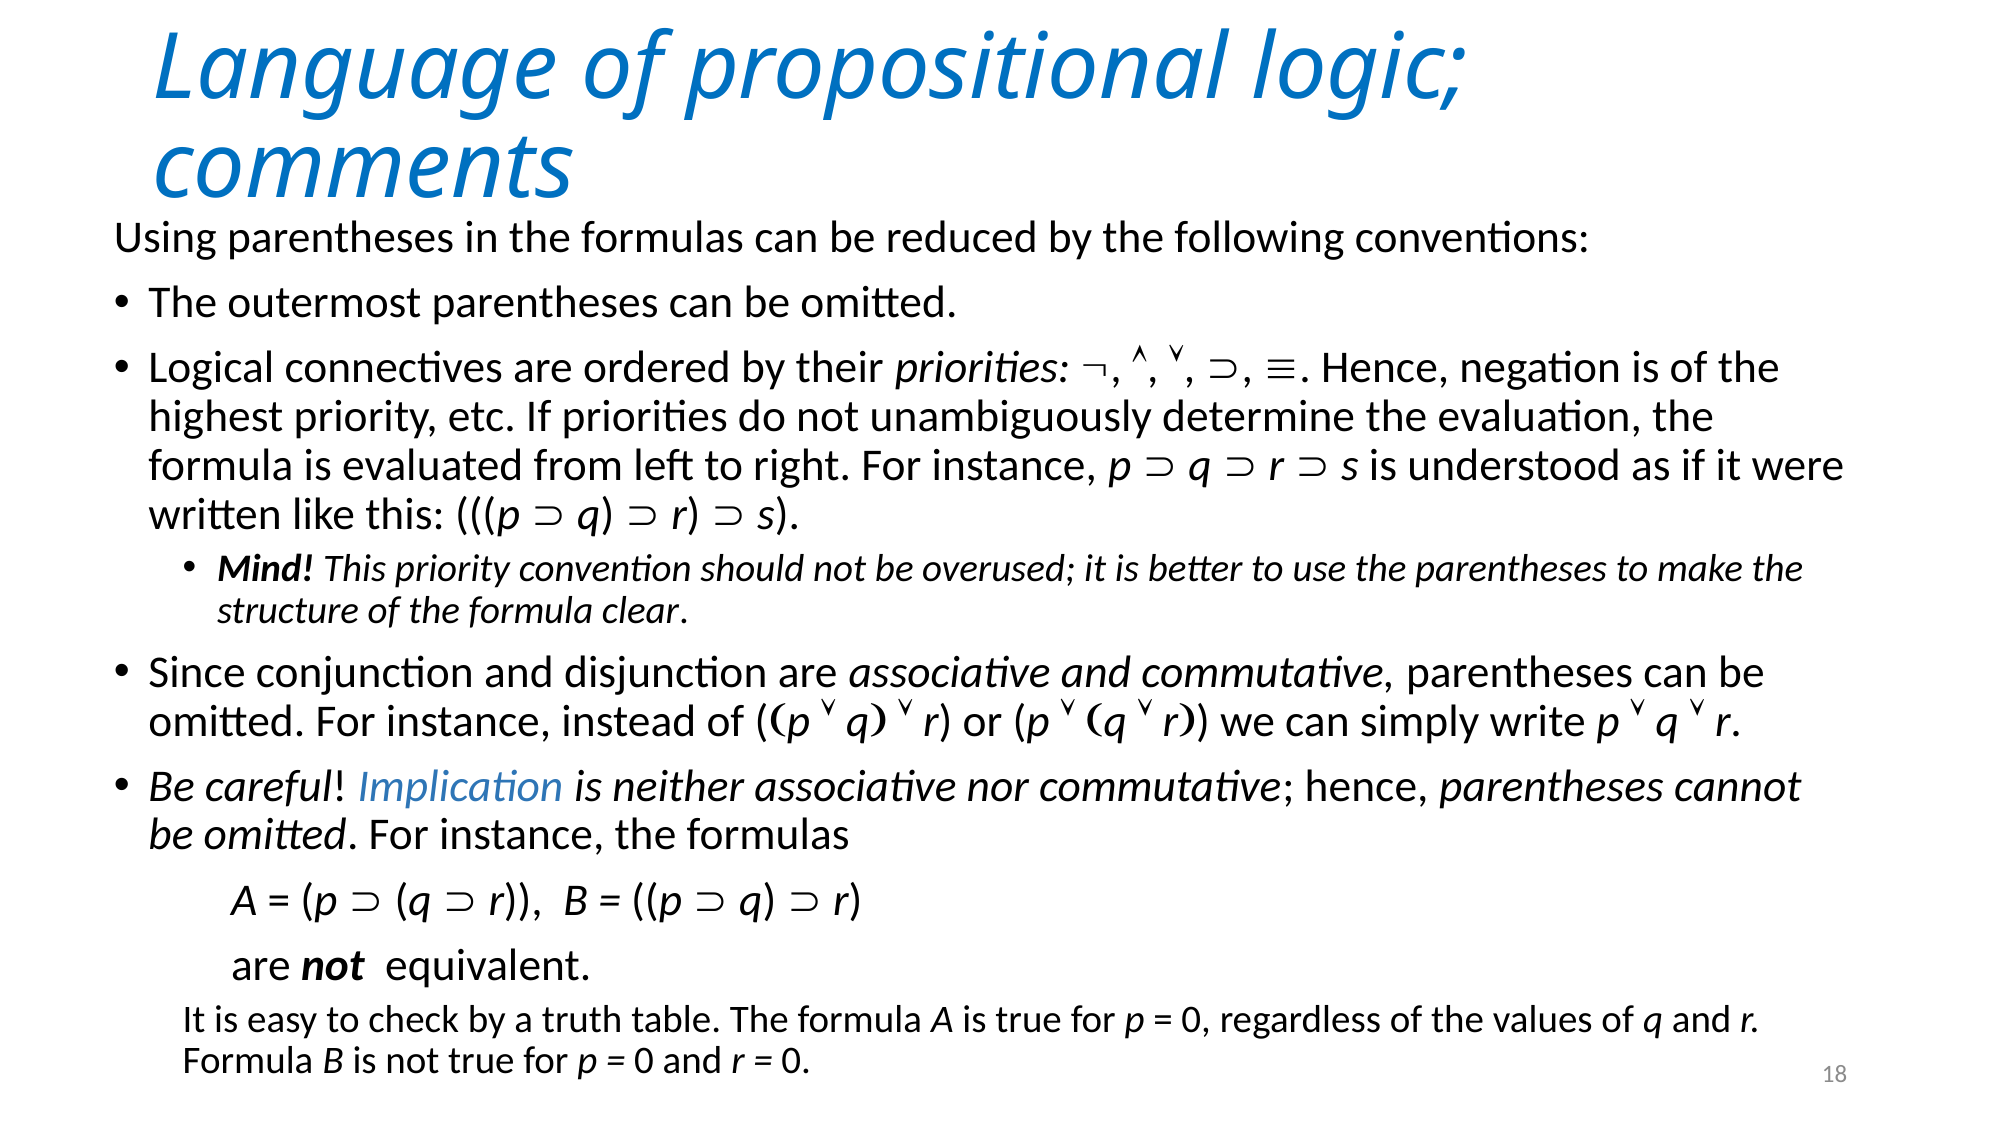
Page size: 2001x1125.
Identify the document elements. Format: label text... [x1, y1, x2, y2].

slide_number 18 [1412, 1042, 1863, 1103]
list Using parentheses in the formulas can be reduced by the following conventions: The outermost parentheses can be omitted. Logical connectives are ordered by their priorities: , , , , . Hence, negation is of the highest priority, etc. If priorities do not unambiguously determine the evaluation, the formula is evaluated from left to right. For instance, p  q  r  s is understood as if it were written like this: (((p  q)  r)  s). Mind! This priority convention should not be overused; it is better to use the parentheses to make the structure of the formula clear. Since conjunction and disjunction are associative and commutative, parentheses can be omitted. For instance, instead of (p  q  r) or (p  q  r) we can simply write p  q  r. Be careful! Implication is neither associative nor commutative; hence, parentheses cannot be omitted. For instance, the formulas A = (p  (q  r)), B = ((p  q)  r) are not equivalent. It is easy to check by a truth table. The formula A is true for p = 0, regardless of the values of q and r. Formula B is not true for p = 0 and r = 0. [98, 205, 1863, 1091]
title Language of propositional logic; comments [137, 59, 1863, 177]
